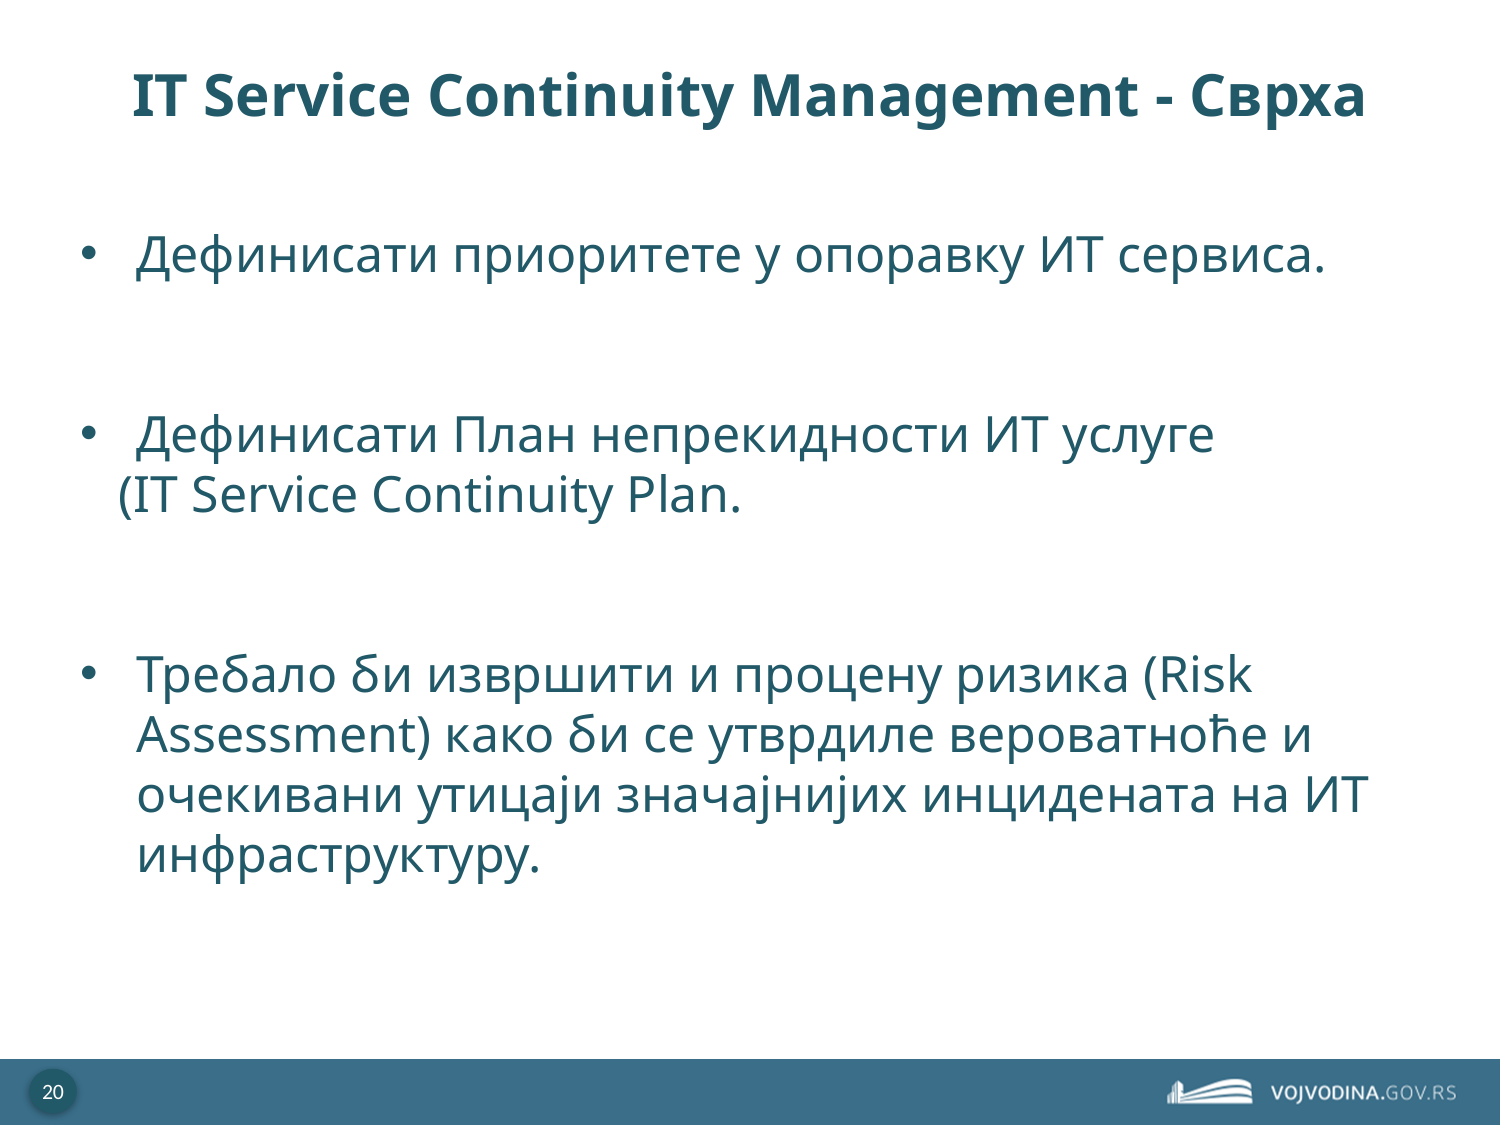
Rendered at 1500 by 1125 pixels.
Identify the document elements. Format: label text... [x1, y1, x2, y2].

text_box [87, 174, 1463, 1019]
text_box Дефинисати приоритете у опоравку ИТ сервиса. Дефинисати План непрекидности ИТ услуге (IT Service Continuity Plan. Требало би извршити и процену ризика (Risk Assessment) како би се утврдиле вероватноће и очекивани утицаји значајнијих инцидената на ИТ инфраструктуру. [64, 214, 1440, 1012]
title IT Service Continuity Management - Сврха [0, 38, 1500, 149]
picture [0, 1059, 1500, 1125]
